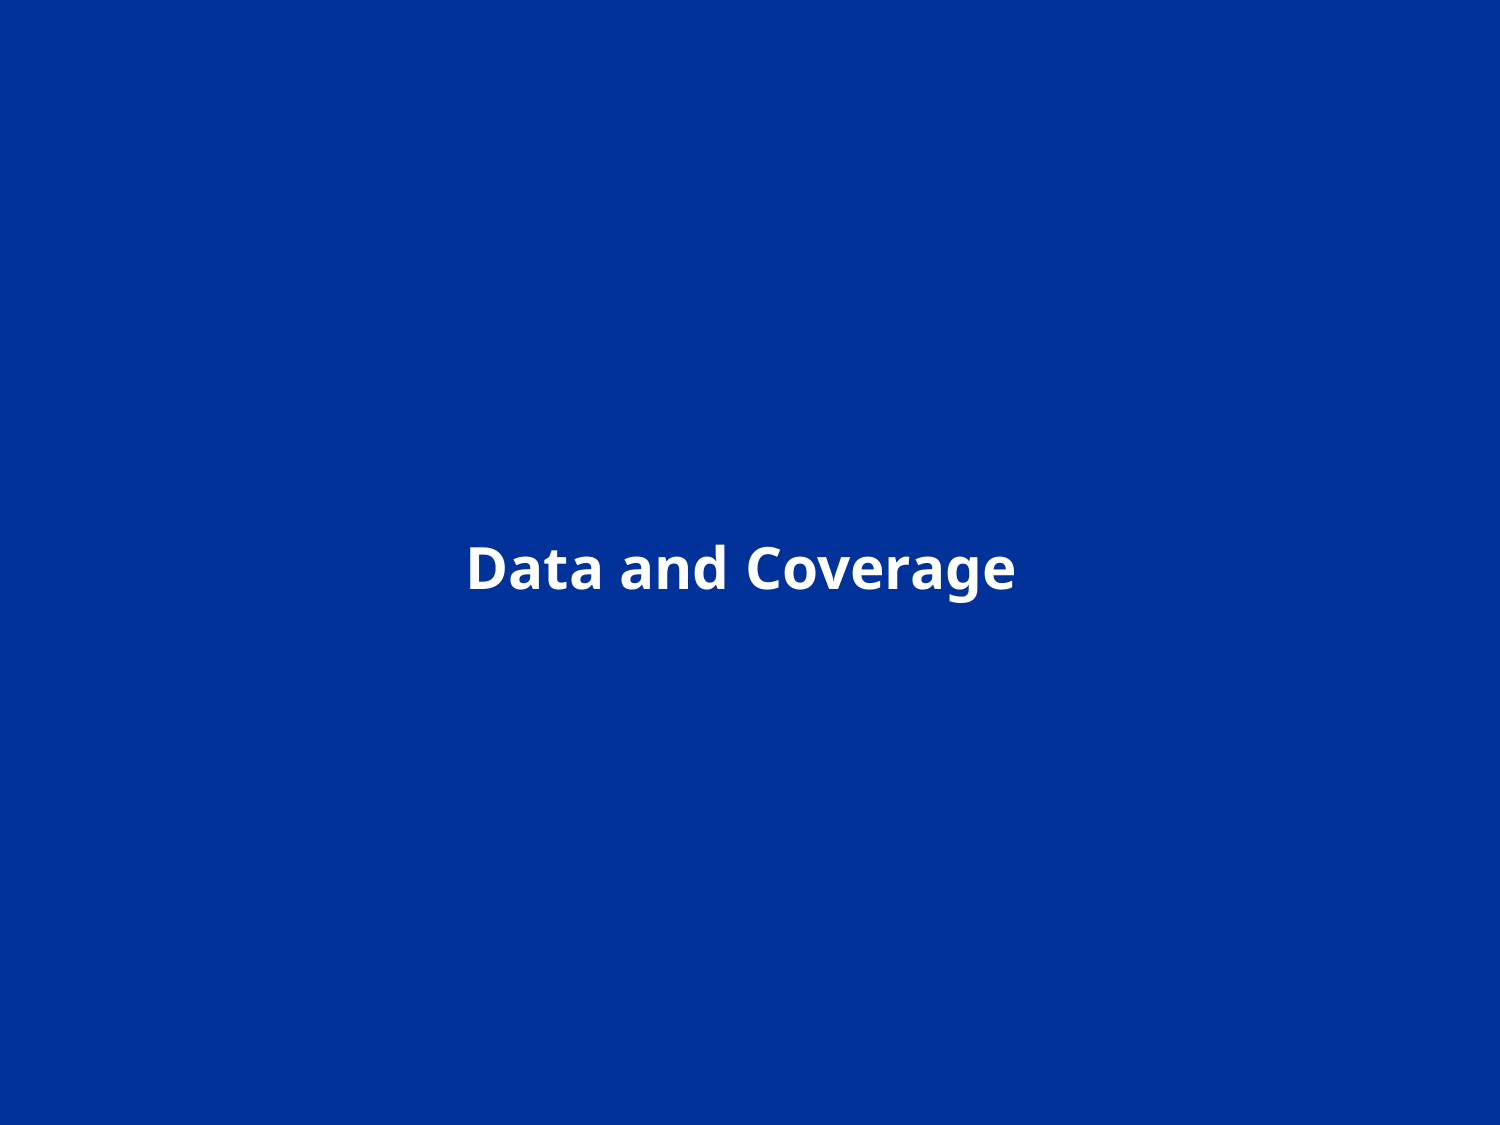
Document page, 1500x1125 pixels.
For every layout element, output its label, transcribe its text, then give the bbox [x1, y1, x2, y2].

text_box Data and Coverage [182, 523, 1300, 609]
